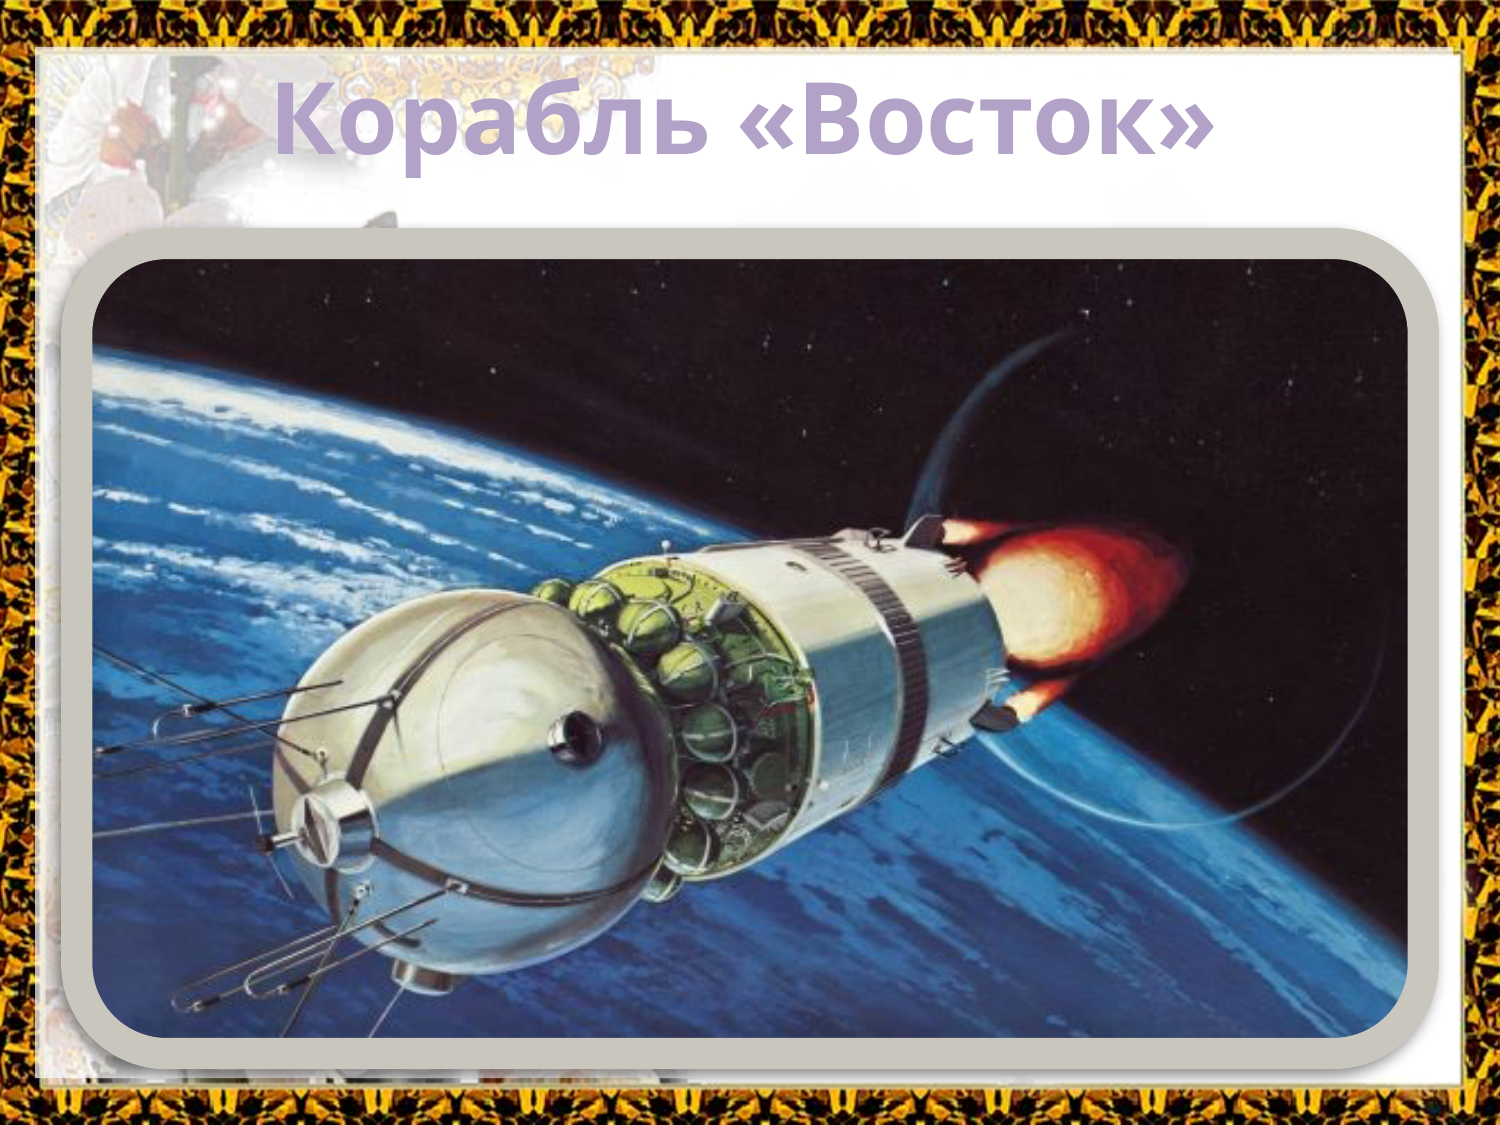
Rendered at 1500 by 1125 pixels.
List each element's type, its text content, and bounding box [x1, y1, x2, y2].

text_box Корабль «Восток» [35, 46, 1454, 1079]
picture [0, 0, 1500, 1125]
